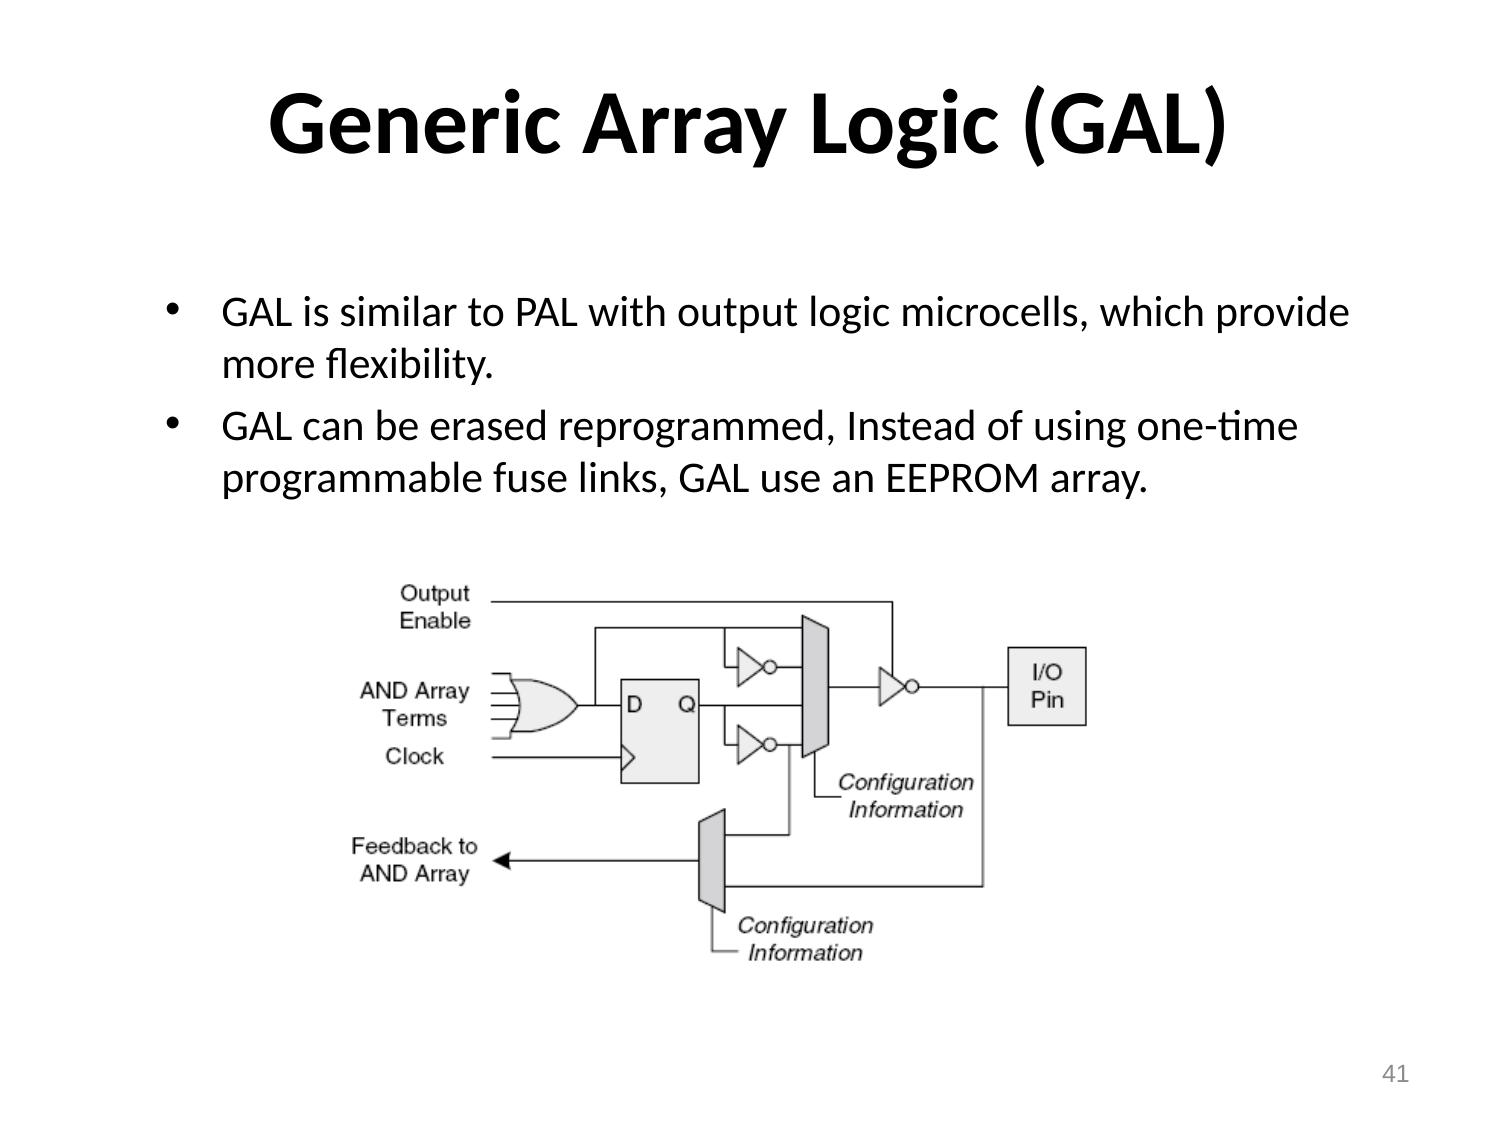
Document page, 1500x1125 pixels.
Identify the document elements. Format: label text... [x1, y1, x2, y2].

list GAL is similar to PAL with output logic microcells, which provide more flexibility. GAL can be erased reprogrammed, Instead of using one-time programmable fuse links, GAL use an EEPROM array. [150, 275, 1408, 1000]
slide_number 41 [1074, 1042, 1425, 1103]
picture [287, 538, 1154, 992]
title Generic Array Logic (GAL) [75, 23, 1425, 211]
